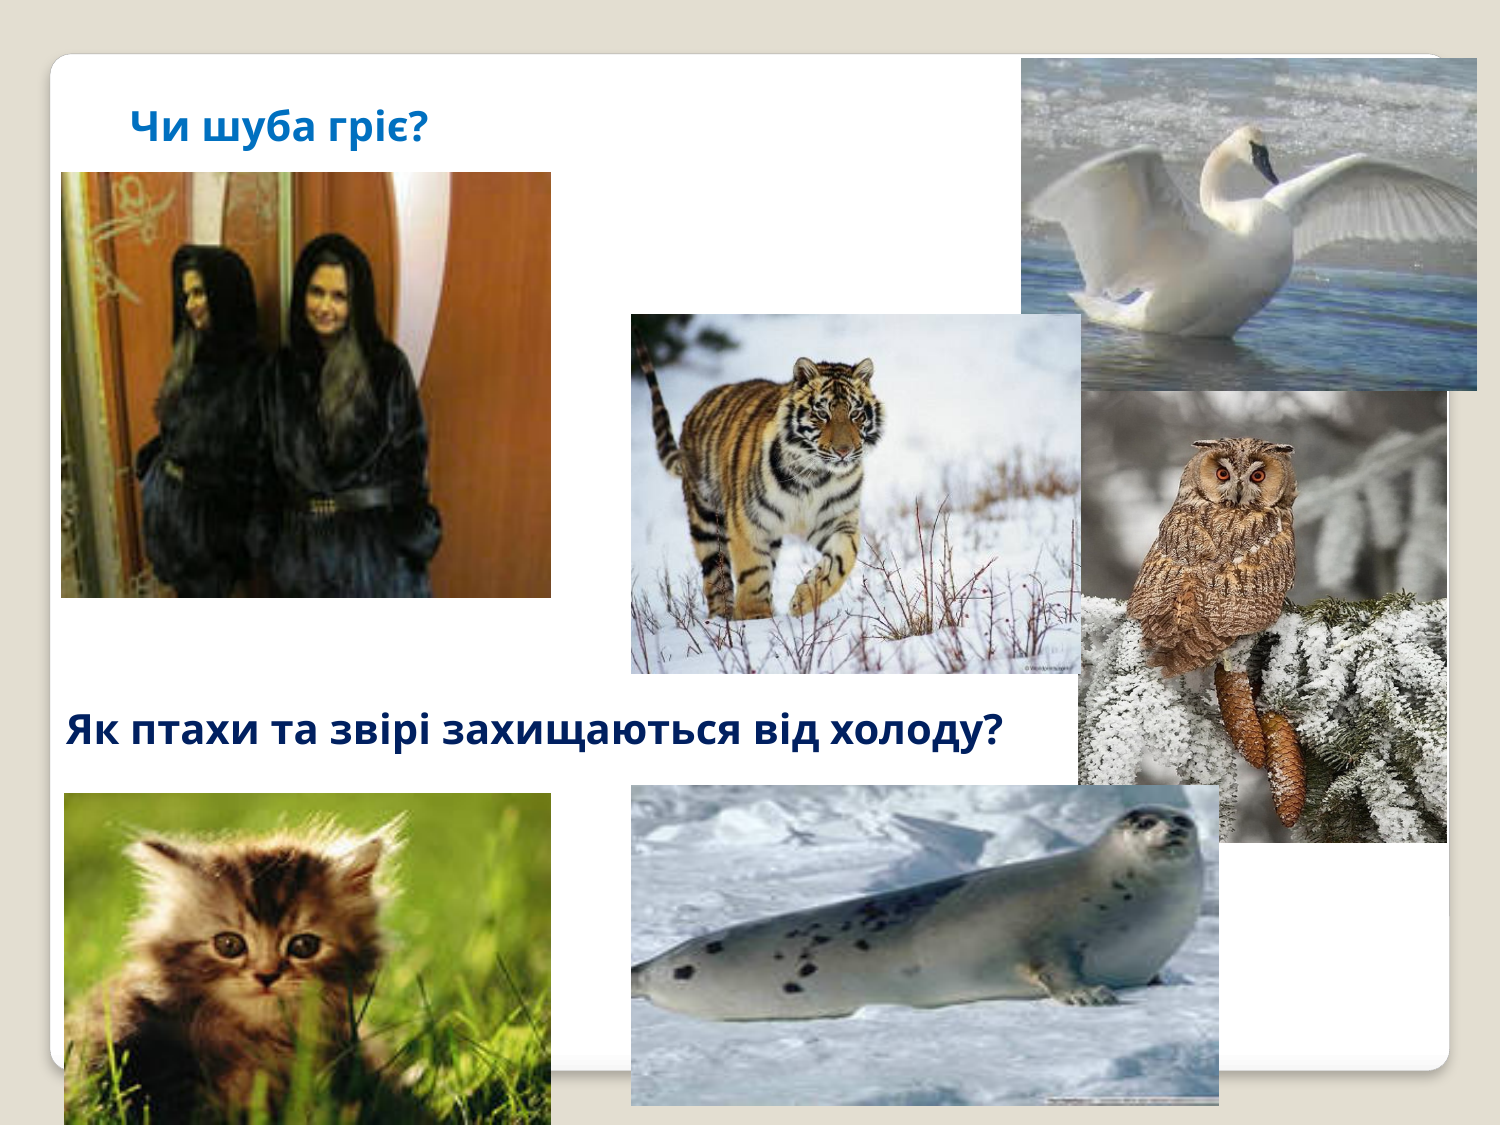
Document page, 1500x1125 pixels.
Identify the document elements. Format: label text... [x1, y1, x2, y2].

picture [64, 793, 552, 1125]
text_box Як птахи та звірі захищаються від холоду? [51, 695, 1019, 760]
text_box Чи шуба гріє? [115, 91, 444, 157]
picture [60, 172, 551, 598]
picture [631, 58, 1477, 1107]
